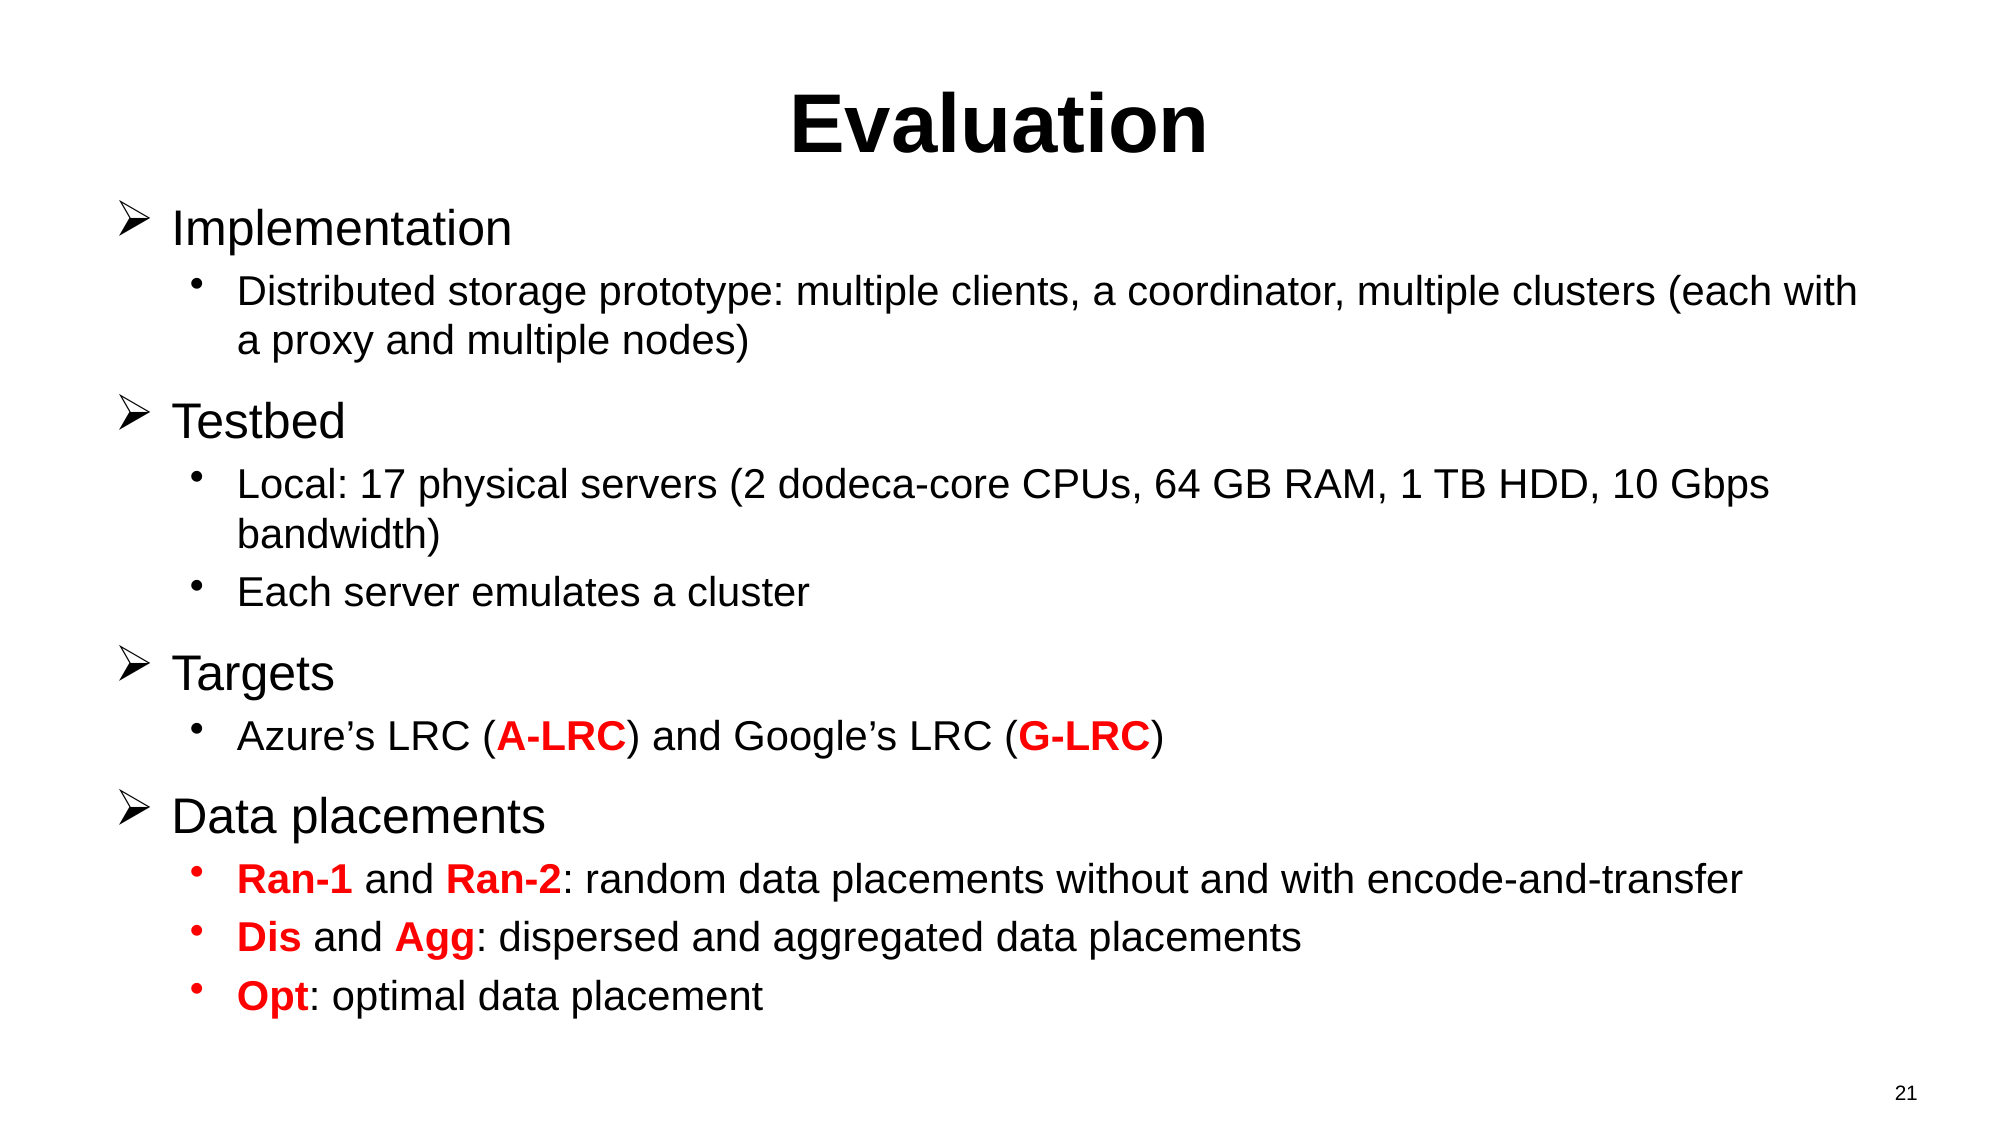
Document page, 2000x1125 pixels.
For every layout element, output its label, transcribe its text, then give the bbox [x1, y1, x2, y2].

list Implementation Distributed storage prototype: multiple clients, a coordinator, multiple clusters (each with a proxy and multiple nodes) Testbed Local: 17 physical servers (2 dodeca-core CPUs, 64 GB RAM, 1 TB HDD, 10 Gbps bandwidth) Each server emulates a cluster Targets Azure’s LRC (A-LRC) and Google’s LRC (G-LRC) Data placements Ran-1 and Ran-2: random data placements without and with encode-and-transfer Dis and Agg: dispersed and aggregated data placements Opt: optimal data placement [99, 187, 1900, 955]
title Evaluation [99, 24, 1900, 187]
slide_number 21 [1466, 1072, 1933, 1125]
